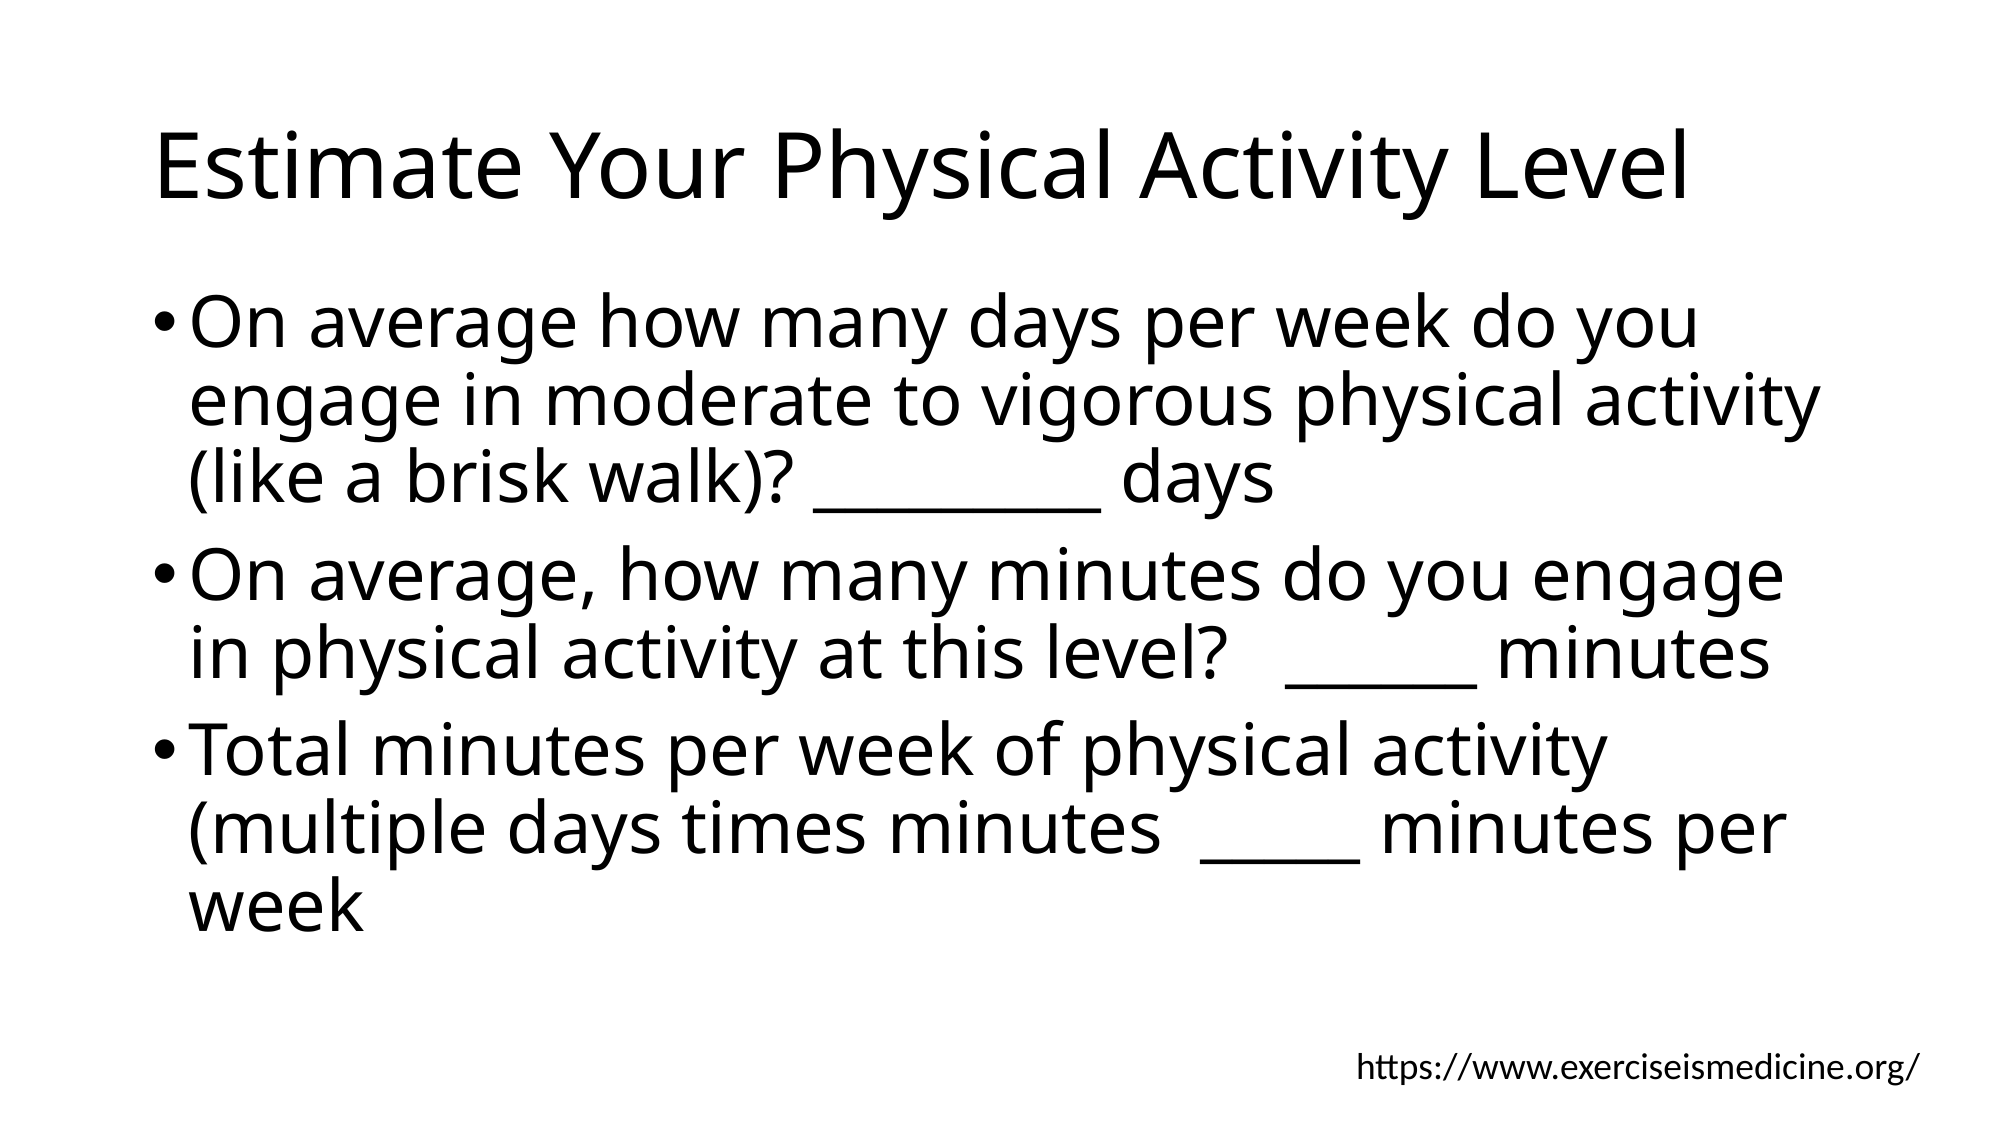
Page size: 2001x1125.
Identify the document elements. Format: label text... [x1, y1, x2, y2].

title Estimate Your Physical Activity Level [137, 60, 1863, 277]
text_box https://www.exerciseismedicine.org/ [1341, 1034, 1936, 1095]
list On average how many days per week do you engage in moderate to vigorous physical activity (like a brisk walk)? _________ days On average, how many minutes do you engage in physical activity at this level? ______ minutes Total minutes per week of physical activity (multiple days times minutes _____ minutes per week [137, 277, 1863, 1014]
